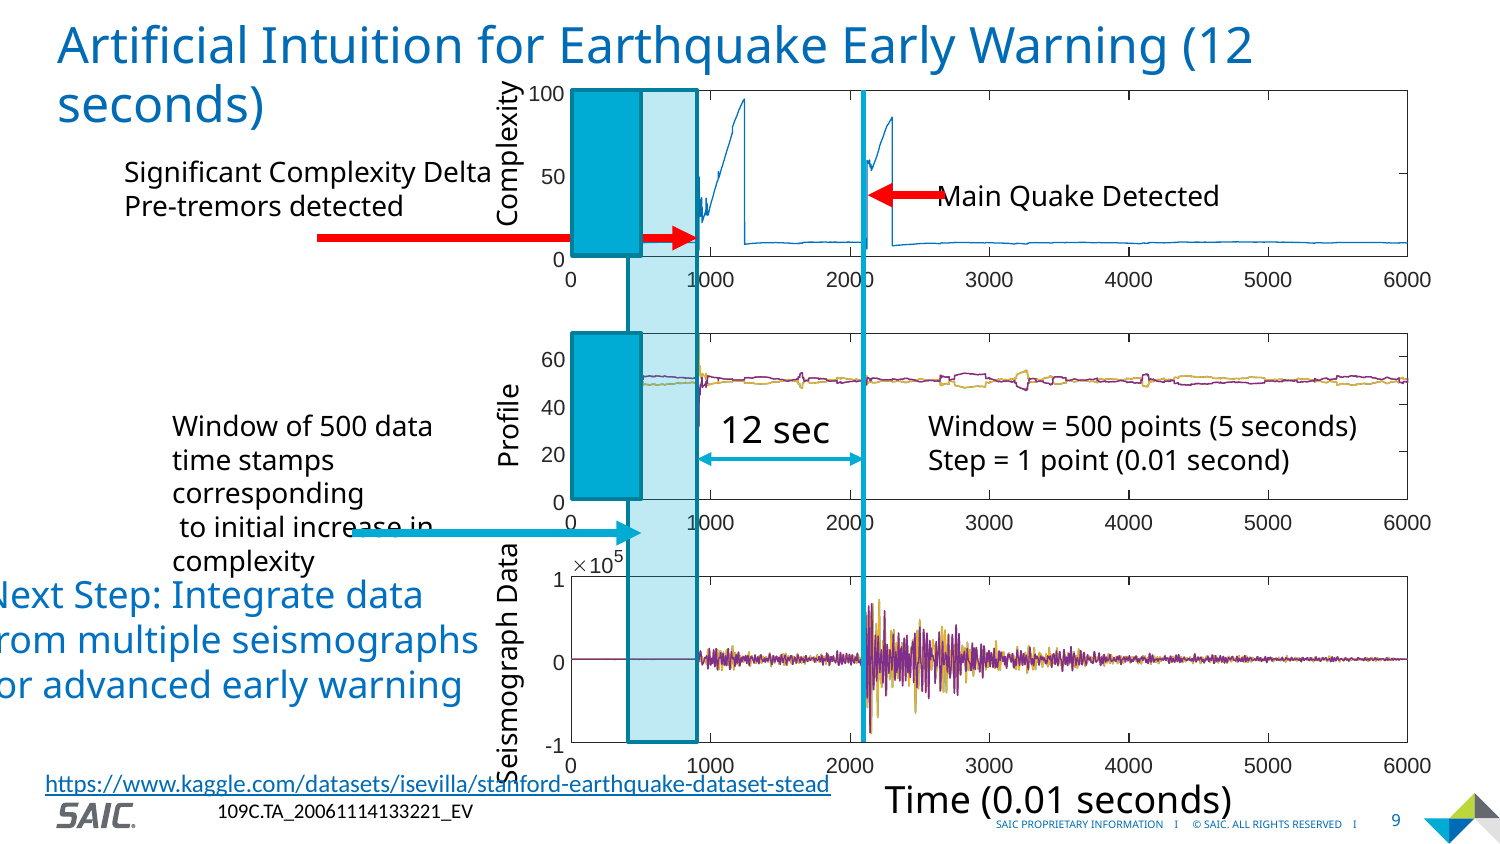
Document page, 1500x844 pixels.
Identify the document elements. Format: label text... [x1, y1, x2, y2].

picture [430, 20, 1500, 830]
picture [430, 239, 625, 528]
text_box Window of 500 data time stamps corresponding to initial increase in complexity [157, 400, 420, 563]
text_box Next Step: Integrate data from multiple seismographs for advanced early warning [0, 563, 420, 714]
text_box Significant Complexity Delta Pre-tremors detected [109, 147, 420, 230]
text_box https://www.kaggle.com/datasets/isevilla/stanford-earthquake-dataset-stead [30, 715, 420, 805]
title Artificial Intuition for Earthquake Early Warning (12 seconds) [57, 14, 1452, 77]
picture [644, 93, 694, 237]
text_box 109C.TA_20061114133221_EV [202, 805, 421, 830]
picture [631, 239, 694, 739]
